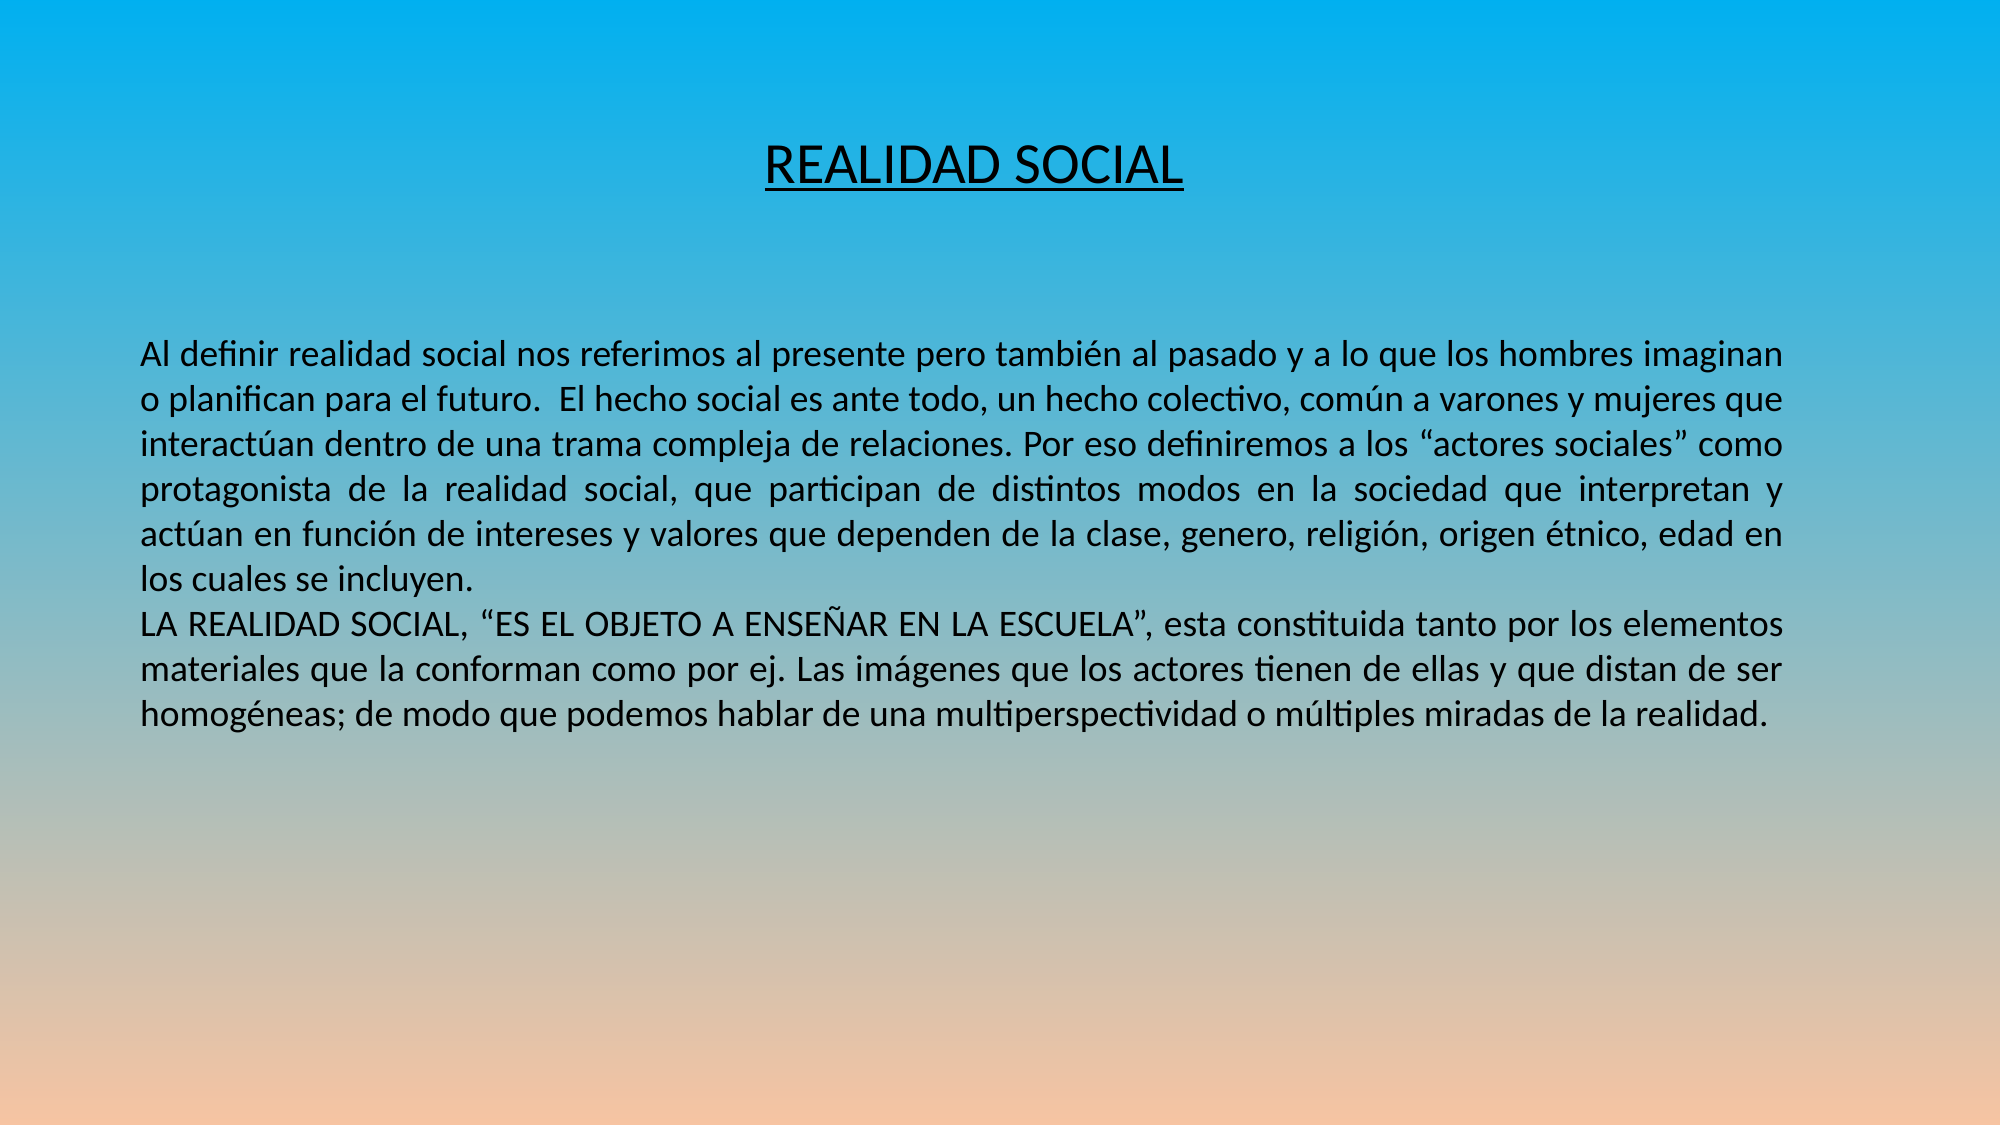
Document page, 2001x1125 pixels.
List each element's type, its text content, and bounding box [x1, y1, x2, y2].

text_box REALIDAD SOCIAL [750, 118, 1247, 203]
text_box Al definir realidad social nos referimos al presente pero también al pasado y a lo que los hombres imaginan o planifican para el futuro. El hecho social es ante todo, un hecho colectivo, común a varones y mujeres que interactúan dentro de una trama compleja de relaciones. Por eso definiremos a los “actores sociales” como protagonista de la realidad social, que participan de distintos modos en la sociedad que interpretan y actúan en función de intereses y valores que dependen de la clase, genero, religión, origen étnico, edad en los cuales se incluyen. LA REALIDAD SOCIAL, “ES EL OBJETO A ENSEÑAR EN LA ESCUELA”, esta constituida tanto por los elementos materiales que la conforman como por ej. Las imágenes que los actores tienen de ellas y que distan de ser homogéneas; de modo que podemos hablar de una multiperspectividad o múltiples miradas de la realidad. [125, 322, 1800, 742]
